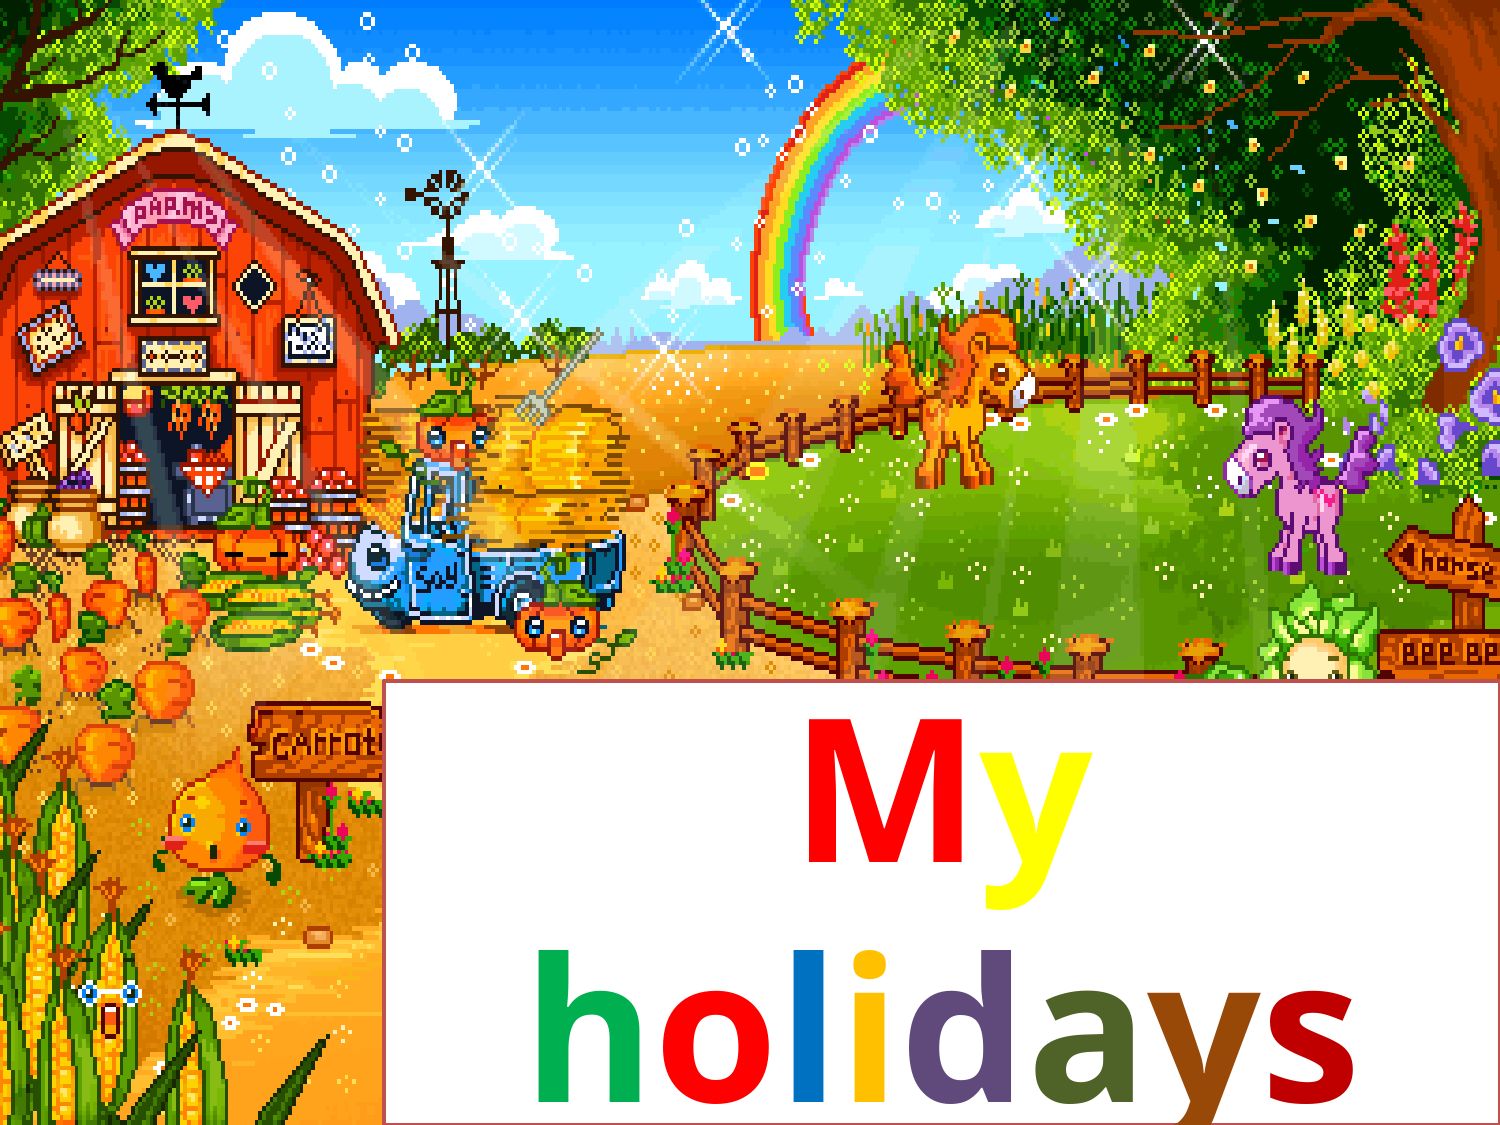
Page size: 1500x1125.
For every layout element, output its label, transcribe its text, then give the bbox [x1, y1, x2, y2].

picture [0, 0, 1500, 1125]
title My holidays [382, 679, 1500, 1125]
